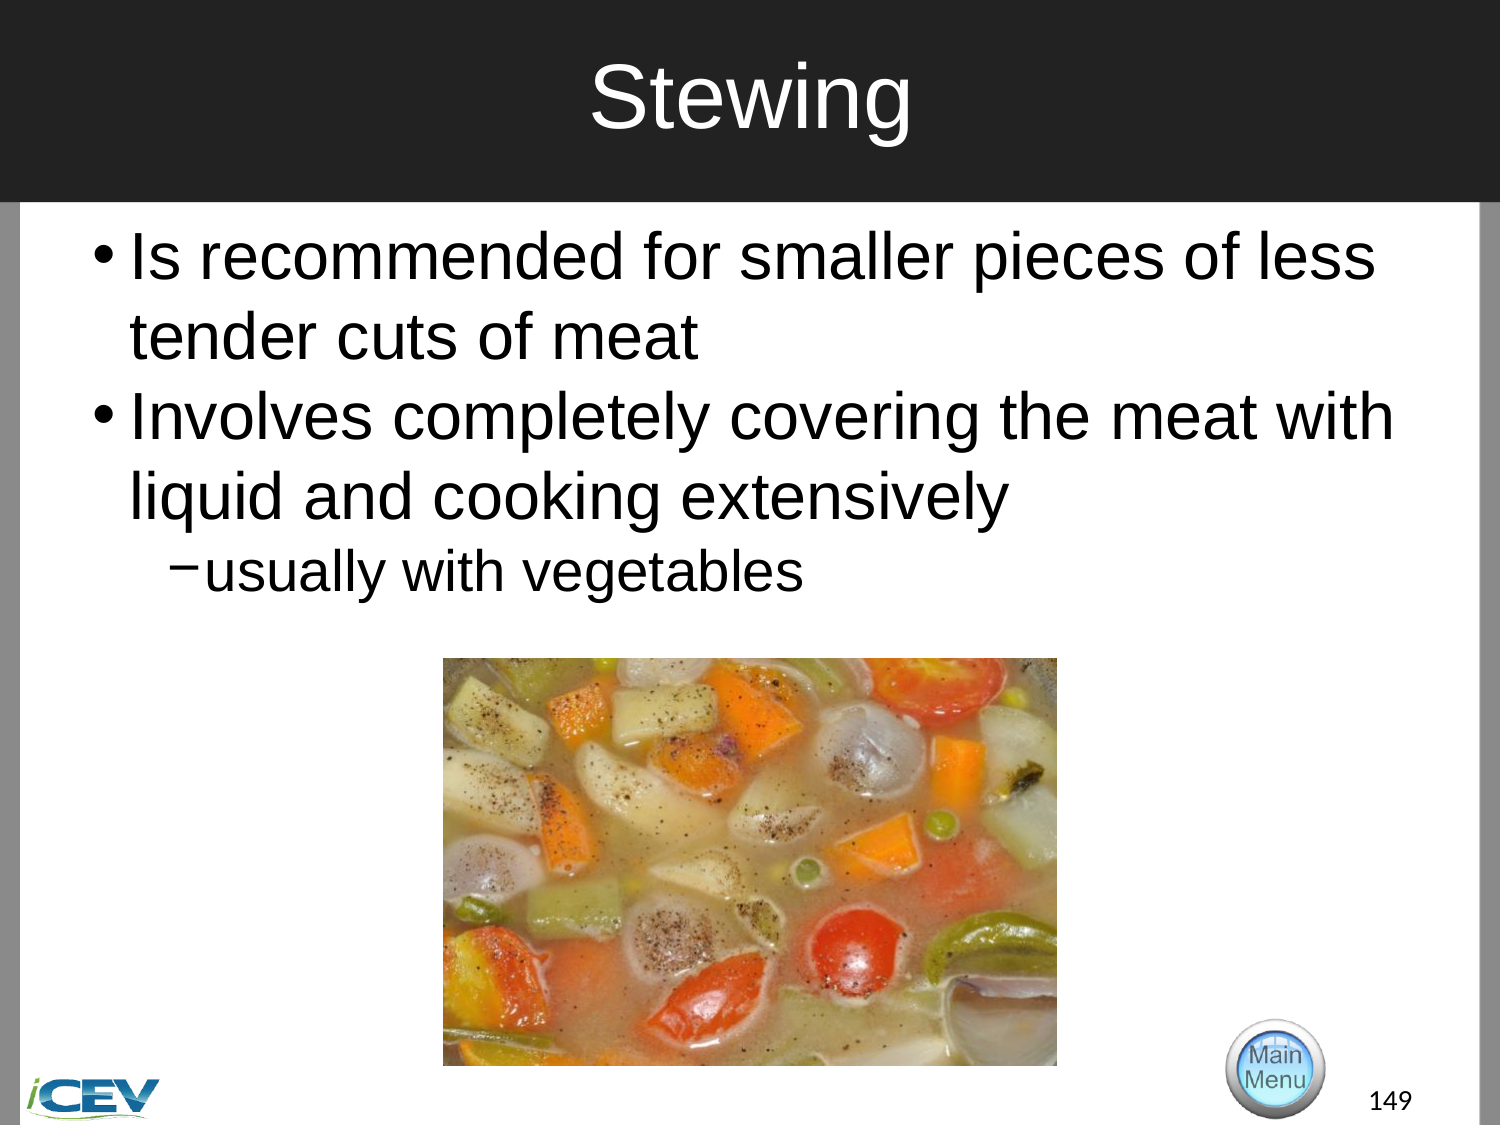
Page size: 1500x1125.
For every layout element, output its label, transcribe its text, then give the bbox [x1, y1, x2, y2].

list Is recommended for smaller pieces of less tender cuts of meat Involves completely covering the meat with liquid and cooking extensively usually with vegetables [77, 205, 1428, 1074]
title Stewing [77, 0, 1428, 198]
picture [0, 0, 1500, 1125]
